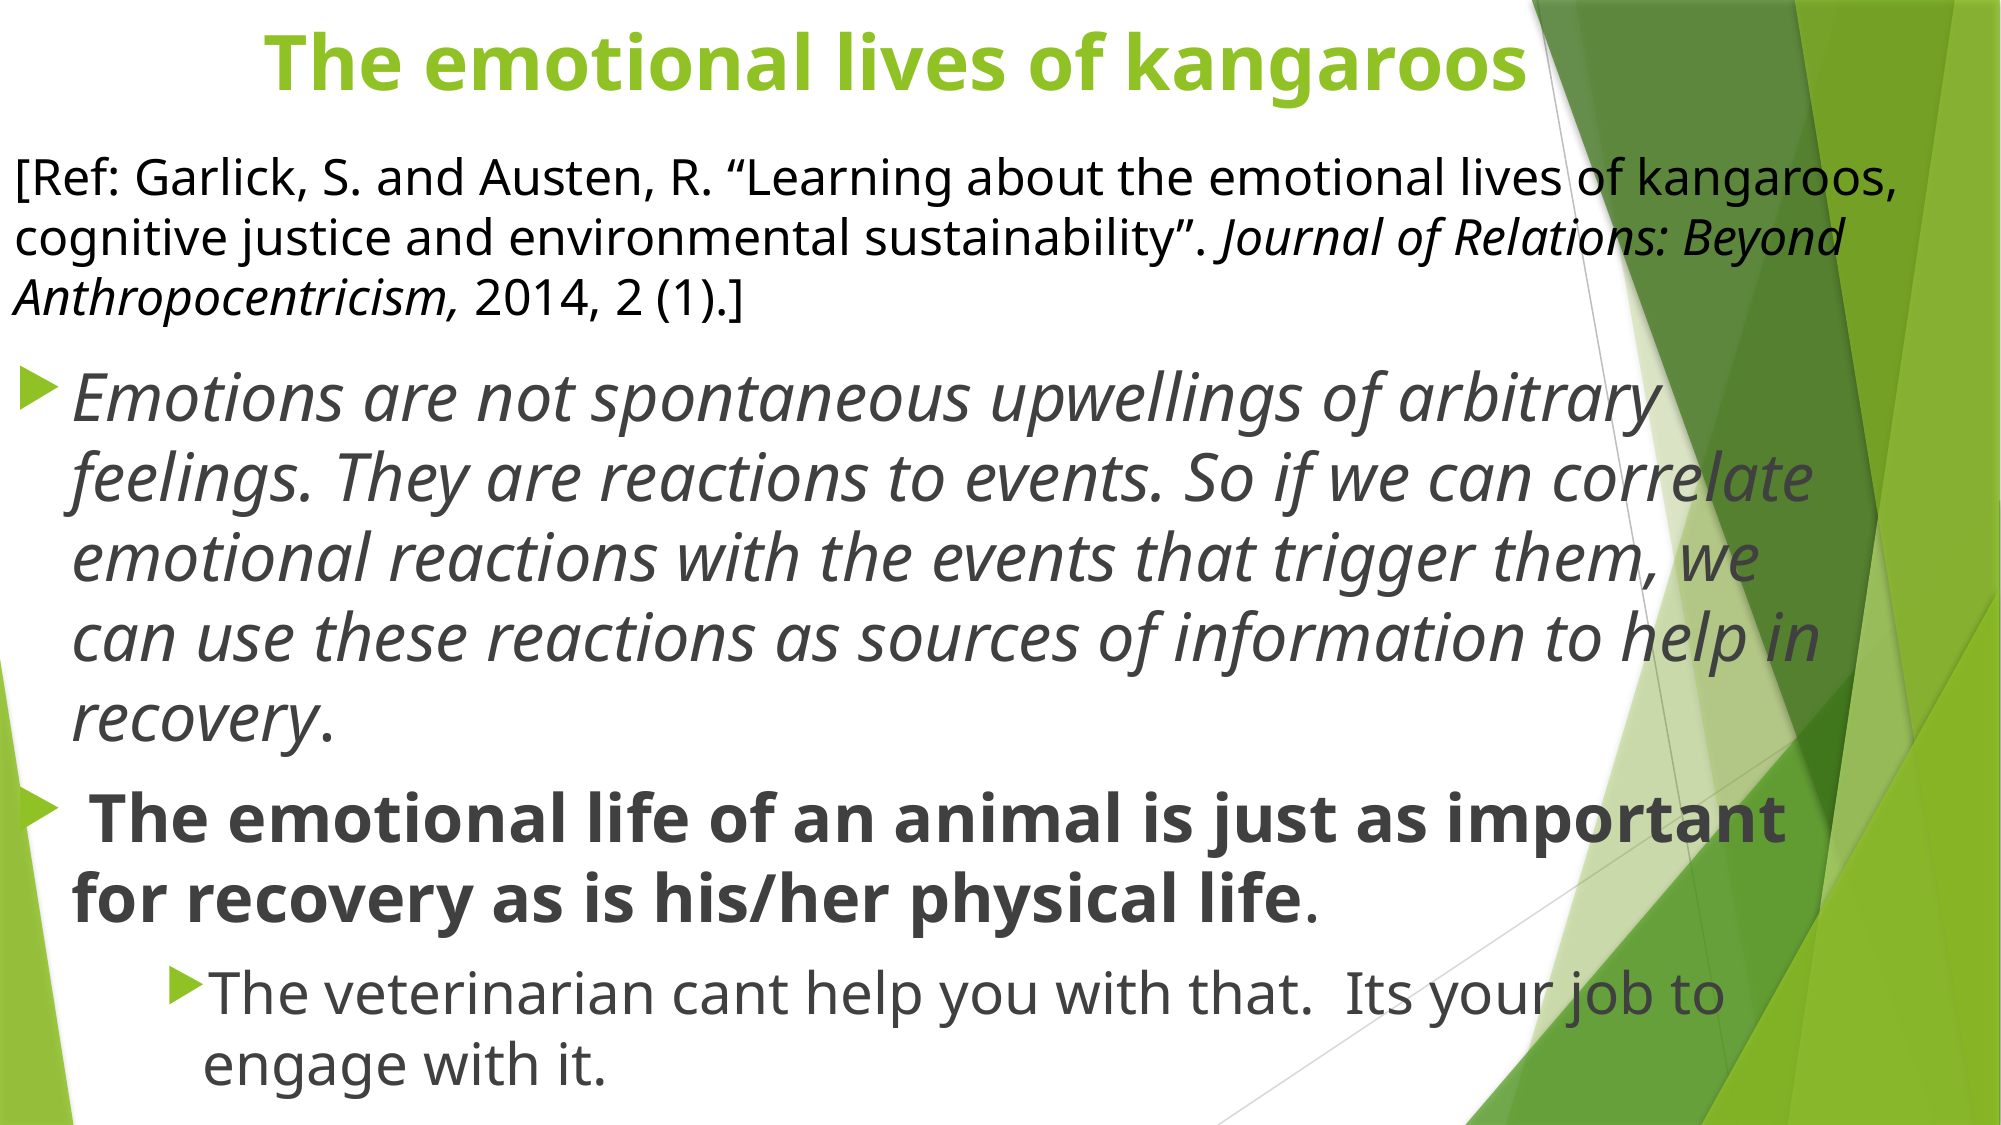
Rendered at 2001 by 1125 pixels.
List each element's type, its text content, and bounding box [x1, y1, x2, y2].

text_box [Ref: Garlick, S. and Austen, R. “Learning about the emotional lives of kangaroos, cognitive justice and environmental sustainability”. Journal of Relations: Beyond Anthropocentricism, 2014, 2 (1).] [0, 138, 1938, 333]
title The emotional lives of kangaroos [111, 5, 1691, 134]
list Emotions are not spontaneous upwellings of arbitrary feelings. They are reactions to events. So if we can correlate emotional reactions with the events that trigger them, we can use these reactions as sources of information to help in recovery. The emotional life of an animal is just as important for recovery as is his/her physical life. The veterinarian cant help you with that. Its your job to engage with it. [0, 333, 1882, 1120]
